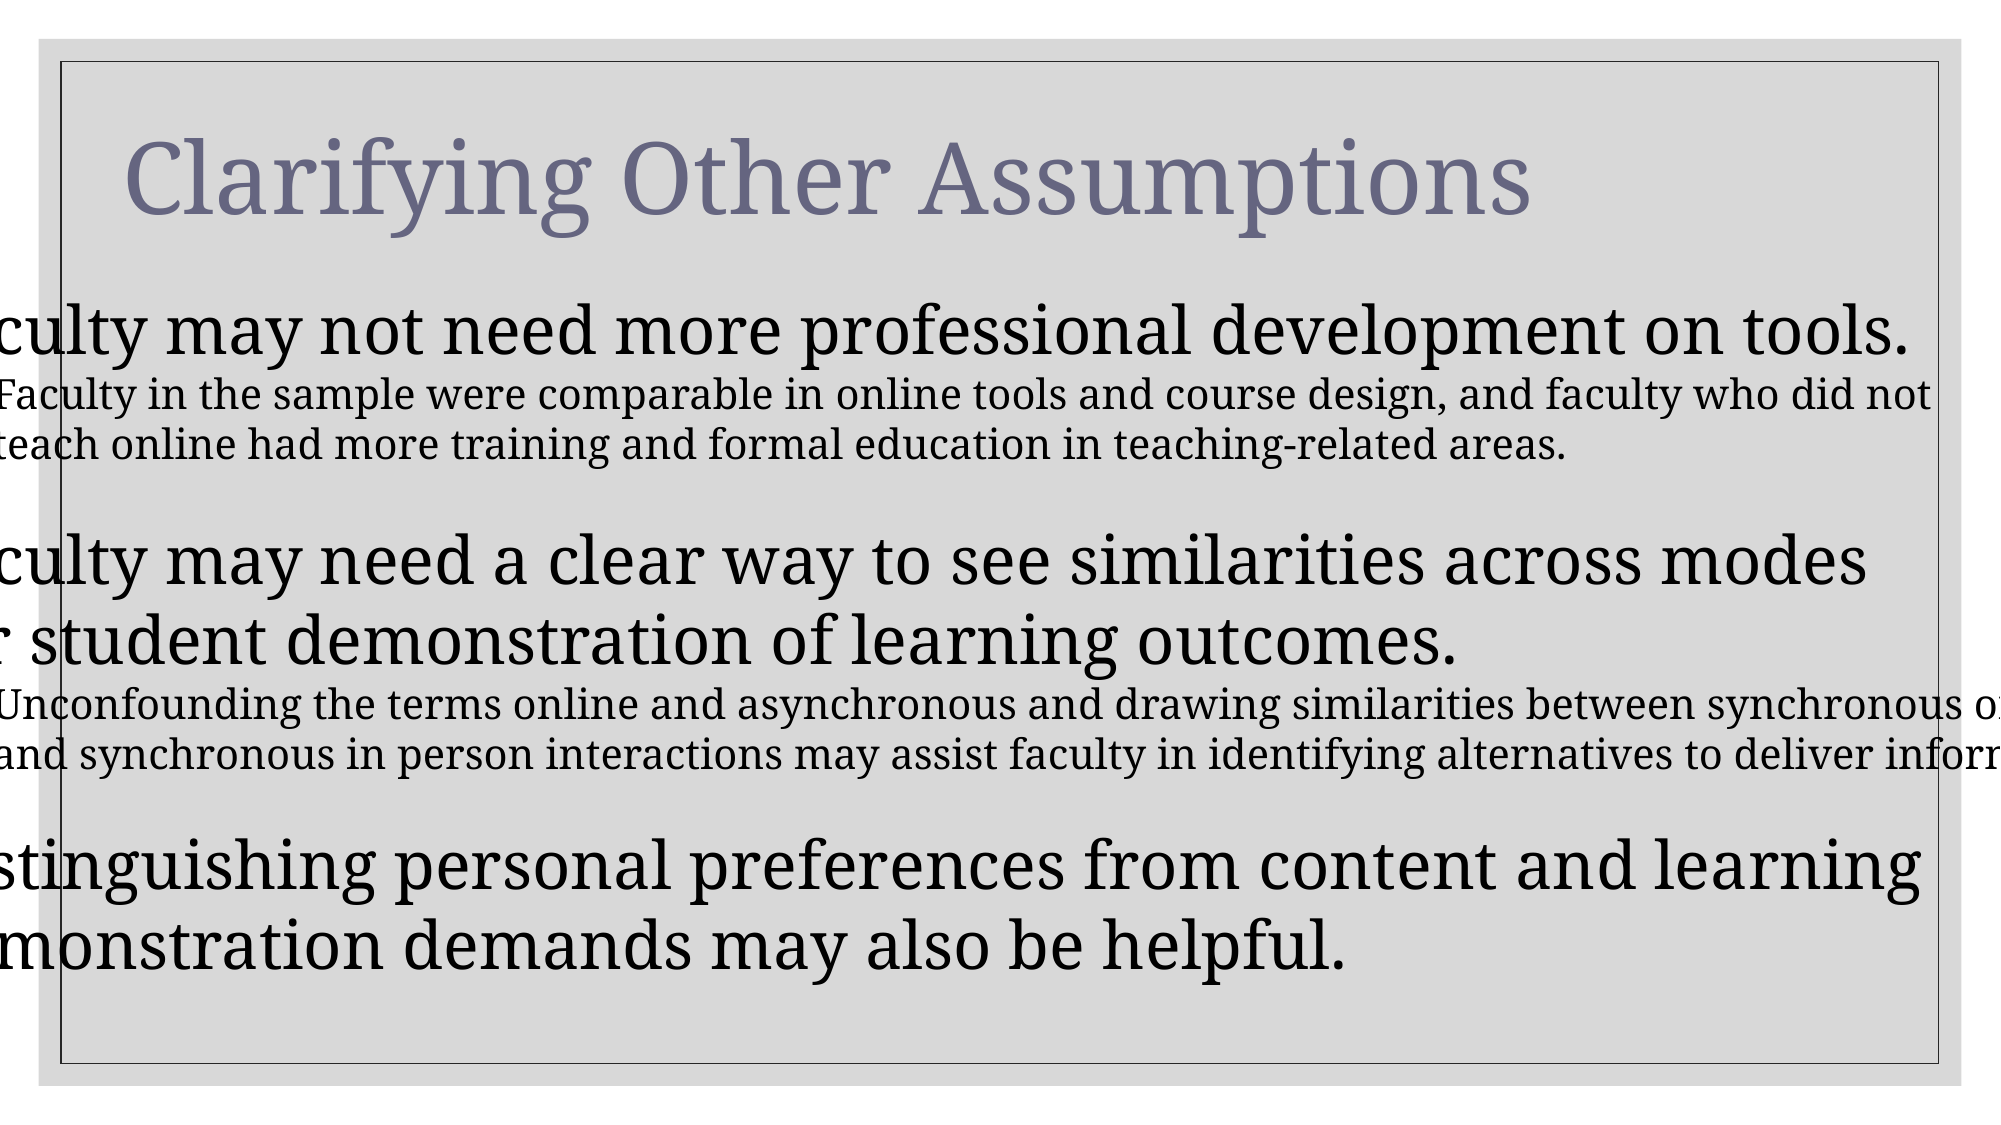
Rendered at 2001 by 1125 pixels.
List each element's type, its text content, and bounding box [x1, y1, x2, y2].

text_box Faculty may not need more professional development on tools. Faculty in the sample were comparable in online tools and course design, and faculty who did not teach online had more training and formal education in teaching-related areas. Faculty may need a clear way to see similarities across modes for student demonstration of learning outcomes. Unconfounding the terms online and asynchronous and drawing similarities between synchronous online and synchronous in person interactions may assist faculty in identifying alternatives to deliver information. Distinguishing personal preferences from content and learning demonstration demands may also be helpful. [0, 280, 2000, 991]
title Clarifying Other Assumptions [107, 69, 1758, 280]
